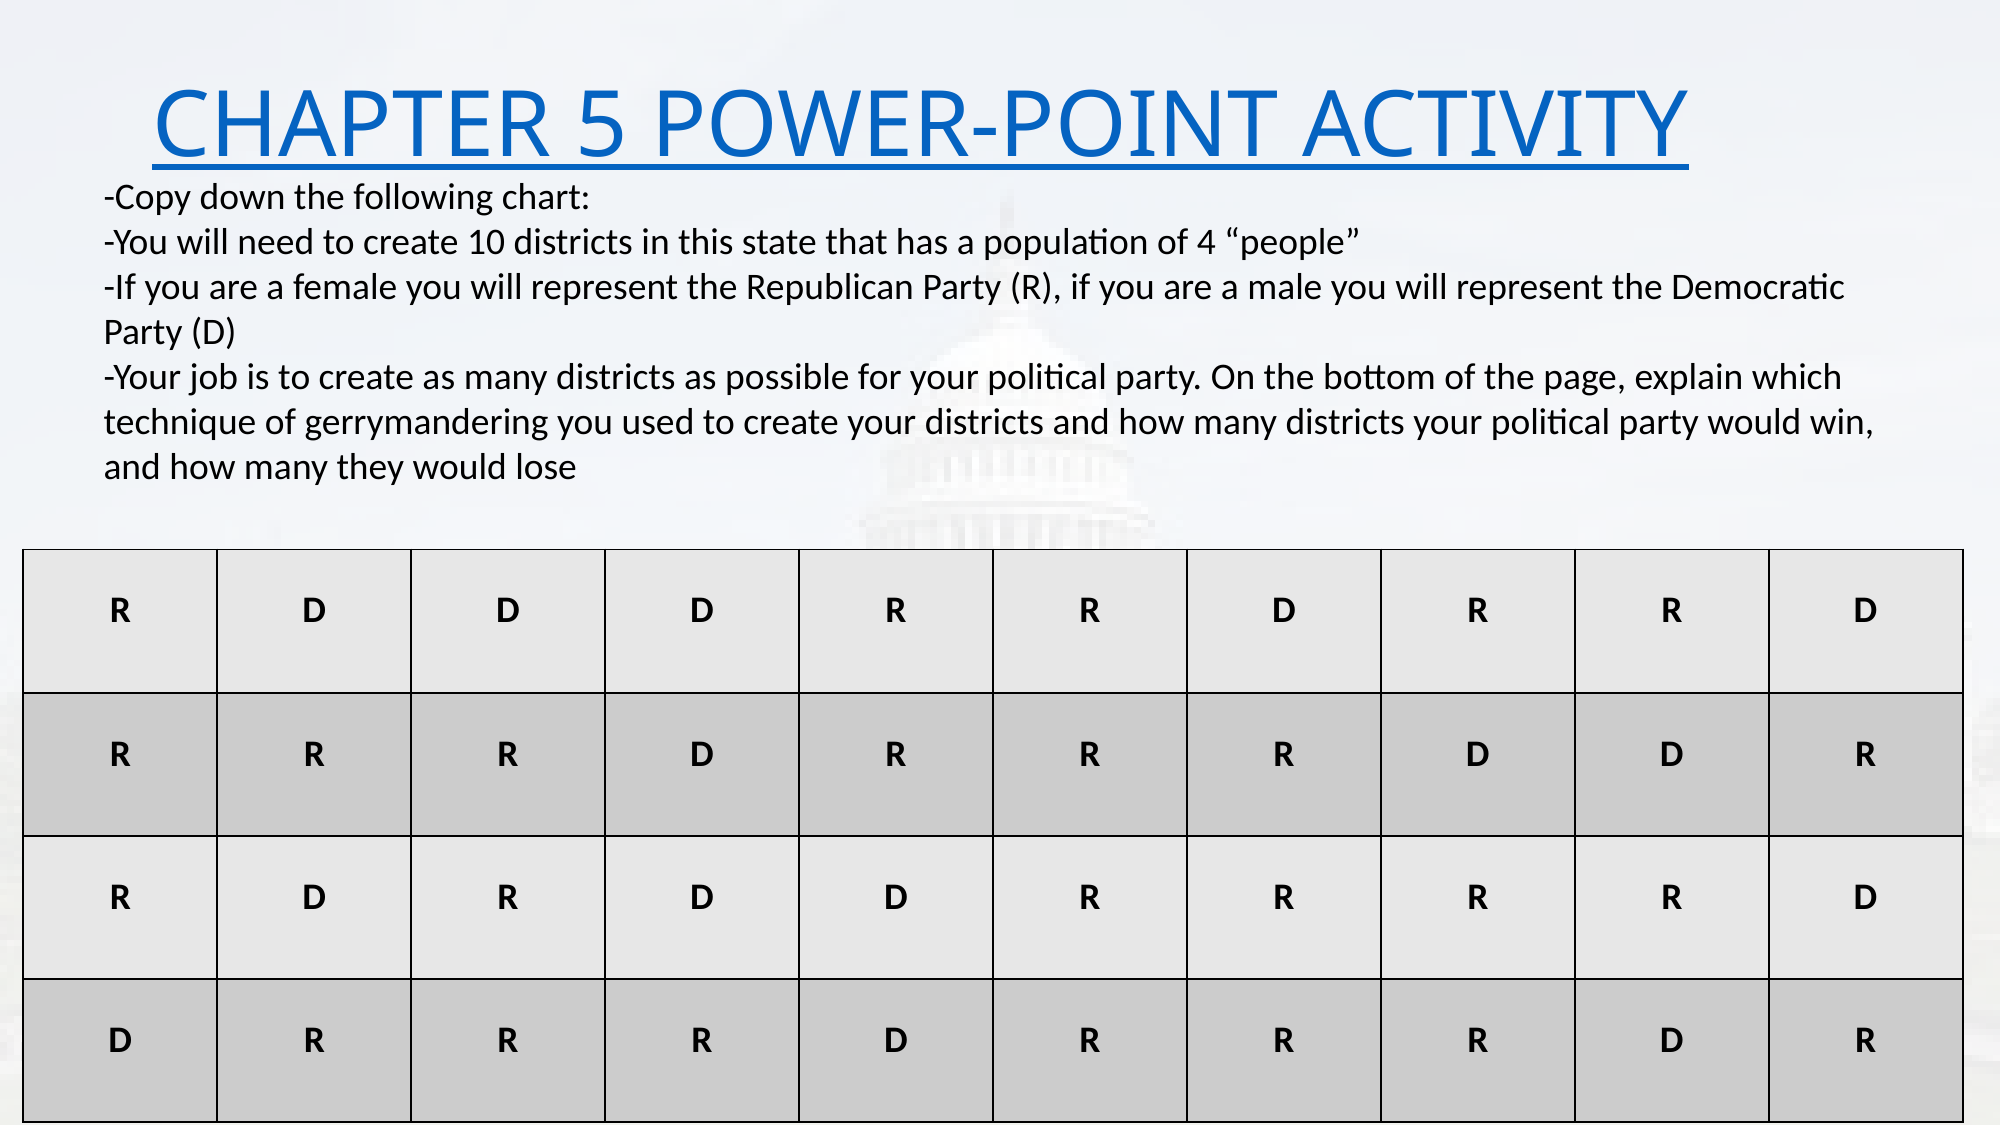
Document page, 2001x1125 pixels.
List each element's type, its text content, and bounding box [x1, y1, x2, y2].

table_cell R [24, 837, 216, 978]
table_cell R [1382, 980, 1574, 1121]
table_cell R [606, 980, 798, 1121]
table_cell R [412, 837, 604, 978]
table_header D [412, 550, 604, 692]
text_box -Copy down the following chart: -You will need to create 10 districts in this state that has a population of 4 “people” -If you are a female you will represent the Republican Party (R), if you are a male you will represent the Democratic Party (D) -Your job is to create as many districts as possible for your political party. On the bottom of the page, explain which technique of gerrymandering you used to create your districts and how many districts your political party would win, and how many they would lose [88, 164, 1893, 540]
table_header R [1382, 550, 1574, 692]
table_header R [800, 550, 992, 692]
table_cell R [994, 694, 1186, 835]
table_cell R [412, 980, 604, 1121]
table_cell R [218, 694, 410, 835]
table_cell D [1770, 837, 1962, 978]
table_cell R [218, 980, 410, 1121]
table_header D [1188, 550, 1380, 692]
table_cell D [218, 837, 410, 978]
table_cell D [606, 694, 798, 835]
table_cell D [1382, 694, 1574, 835]
table_cell D [1576, 980, 1768, 1121]
table_cell D [24, 980, 216, 1121]
table_cell R [1188, 837, 1380, 978]
table_cell R [412, 694, 604, 835]
table_cell D [800, 837, 992, 978]
table_cell D [1576, 694, 1768, 835]
table_cell D [800, 980, 992, 1121]
table_cell R [800, 694, 992, 835]
table_header D [1770, 550, 1962, 692]
table_header D [218, 550, 410, 692]
table_cell D [606, 837, 798, 978]
table_header D [606, 550, 798, 692]
table_cell R [1382, 837, 1574, 978]
table_cell R [994, 837, 1186, 978]
table_cell R [1188, 694, 1380, 835]
table_cell R [1576, 837, 1768, 978]
table_cell R [1770, 694, 1962, 835]
table_cell R [994, 980, 1186, 1121]
table_cell R [1770, 980, 1962, 1121]
table_cell R [1188, 980, 1380, 1121]
table_header R [994, 550, 1186, 692]
table_cell R [24, 694, 216, 835]
table_header R [1576, 550, 1768, 692]
table_header R [24, 550, 216, 692]
title CHAPTER 5 POWER-POINT ACTIVITY [137, 59, 1863, 164]
